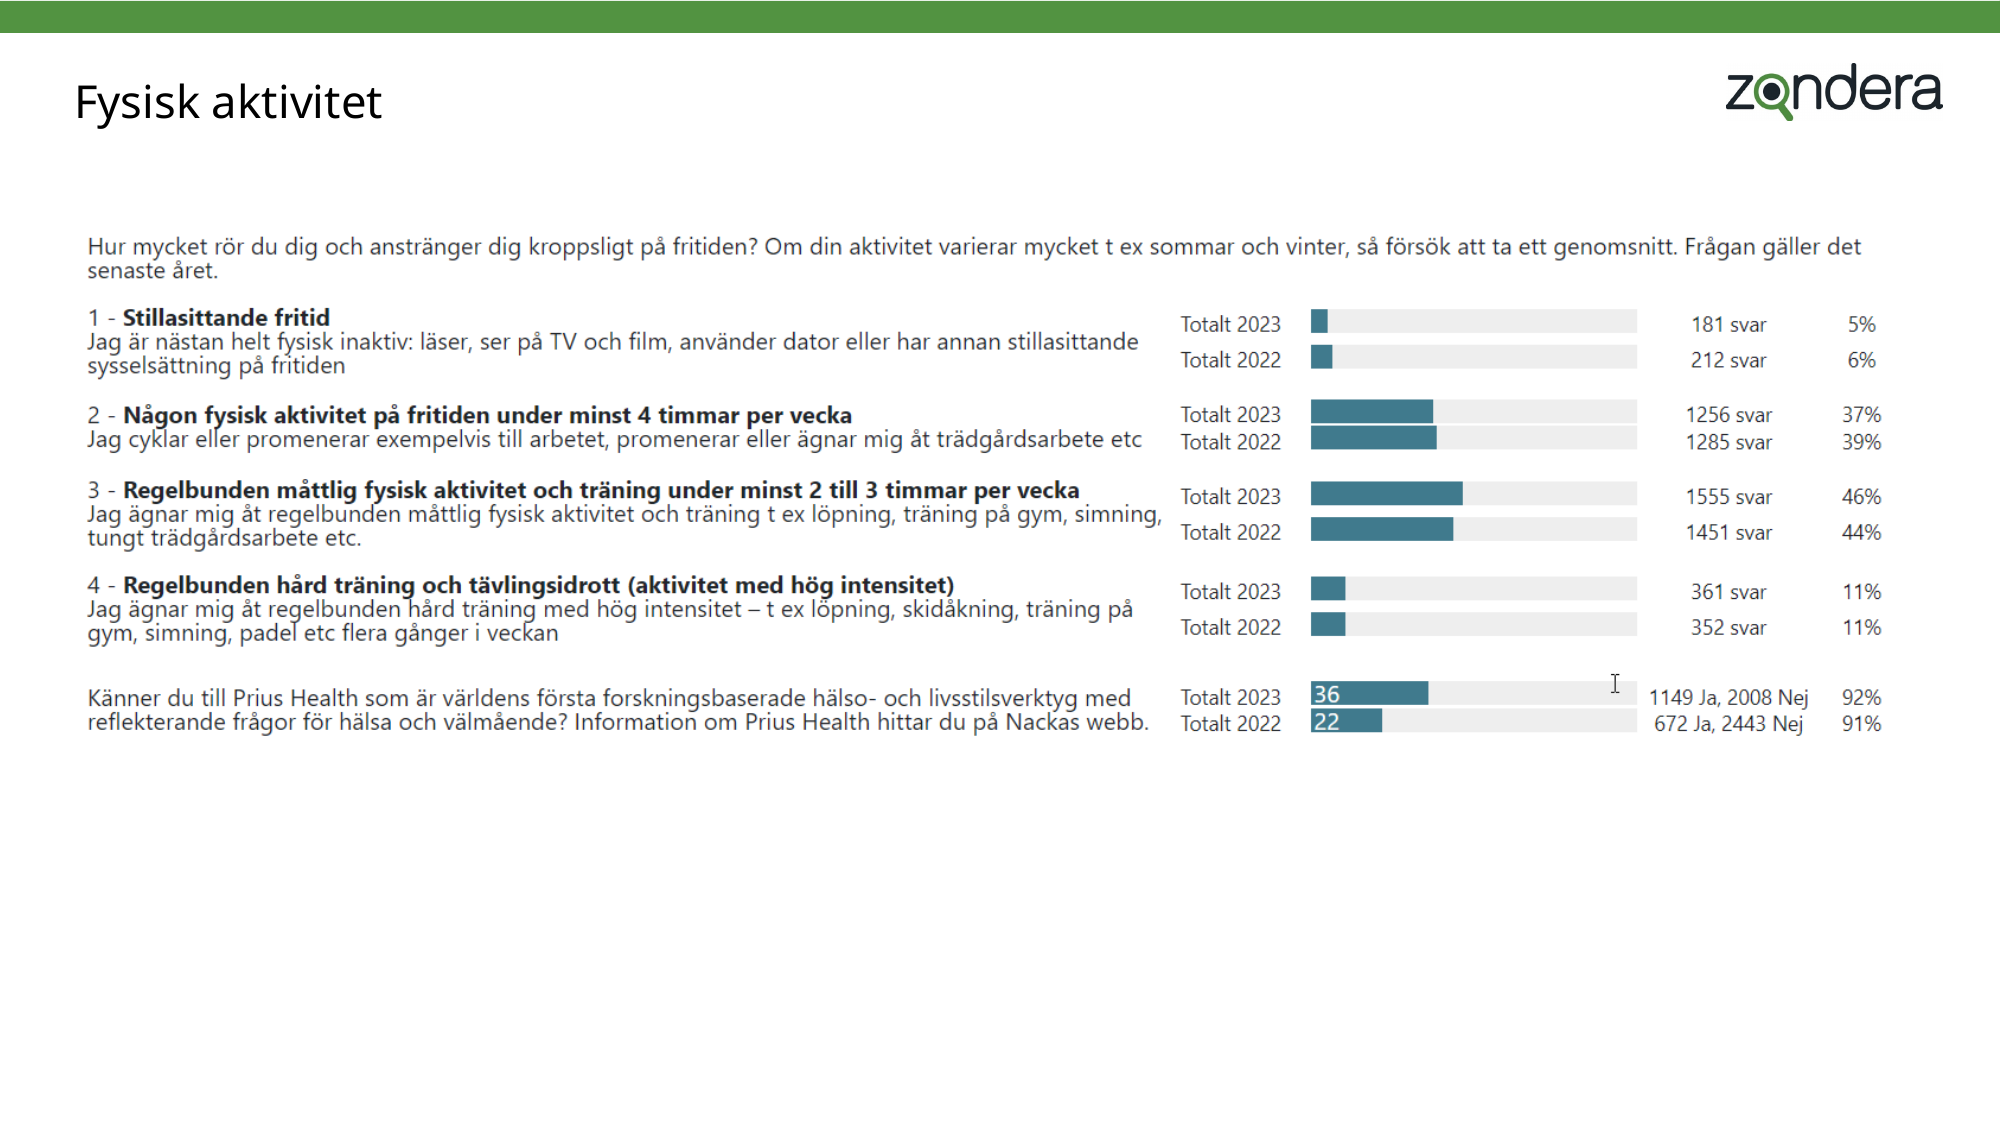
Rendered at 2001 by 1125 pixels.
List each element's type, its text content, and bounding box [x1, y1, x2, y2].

text_box Fysisk aktivitet [59, 65, 1253, 121]
picture [59, 213, 1905, 743]
picture [1726, 63, 1943, 121]
